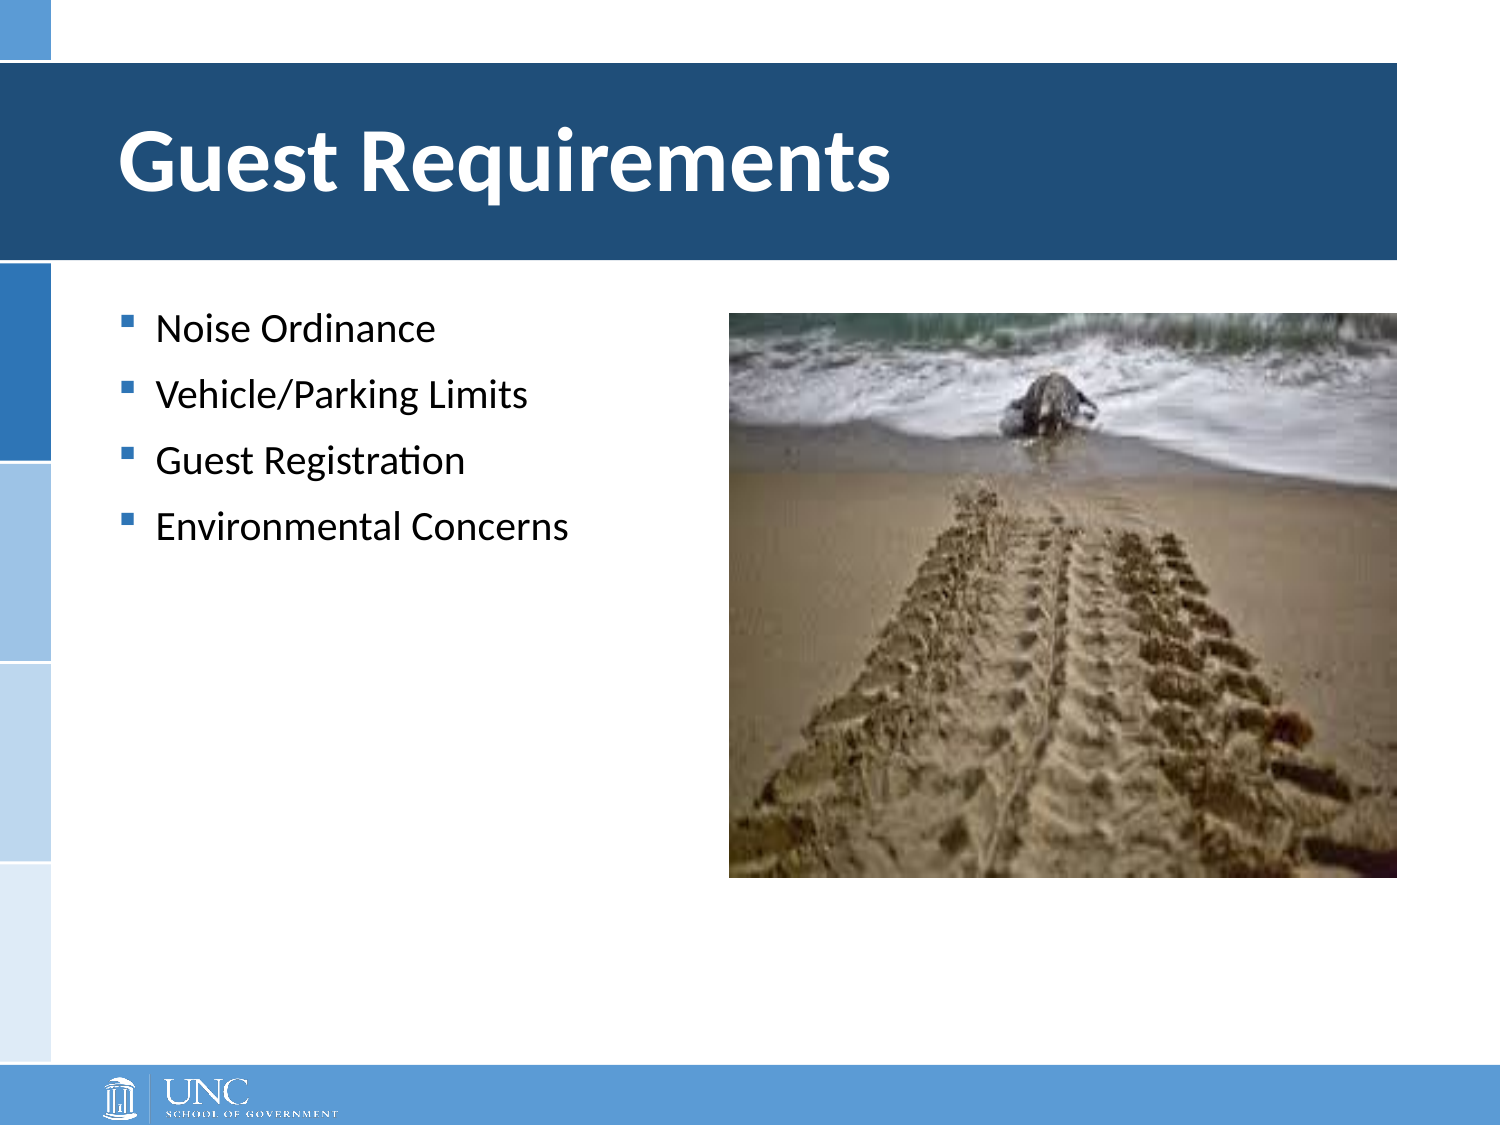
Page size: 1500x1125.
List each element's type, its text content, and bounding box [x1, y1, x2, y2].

picture [103, 1070, 338, 1125]
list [729, 313, 1397, 878]
title Guest Requirements [103, 62, 1397, 261]
list Noise Ordinance Vehicle/Parking Limits Guest Registration Environmental Concerns [103, 299, 741, 1014]
